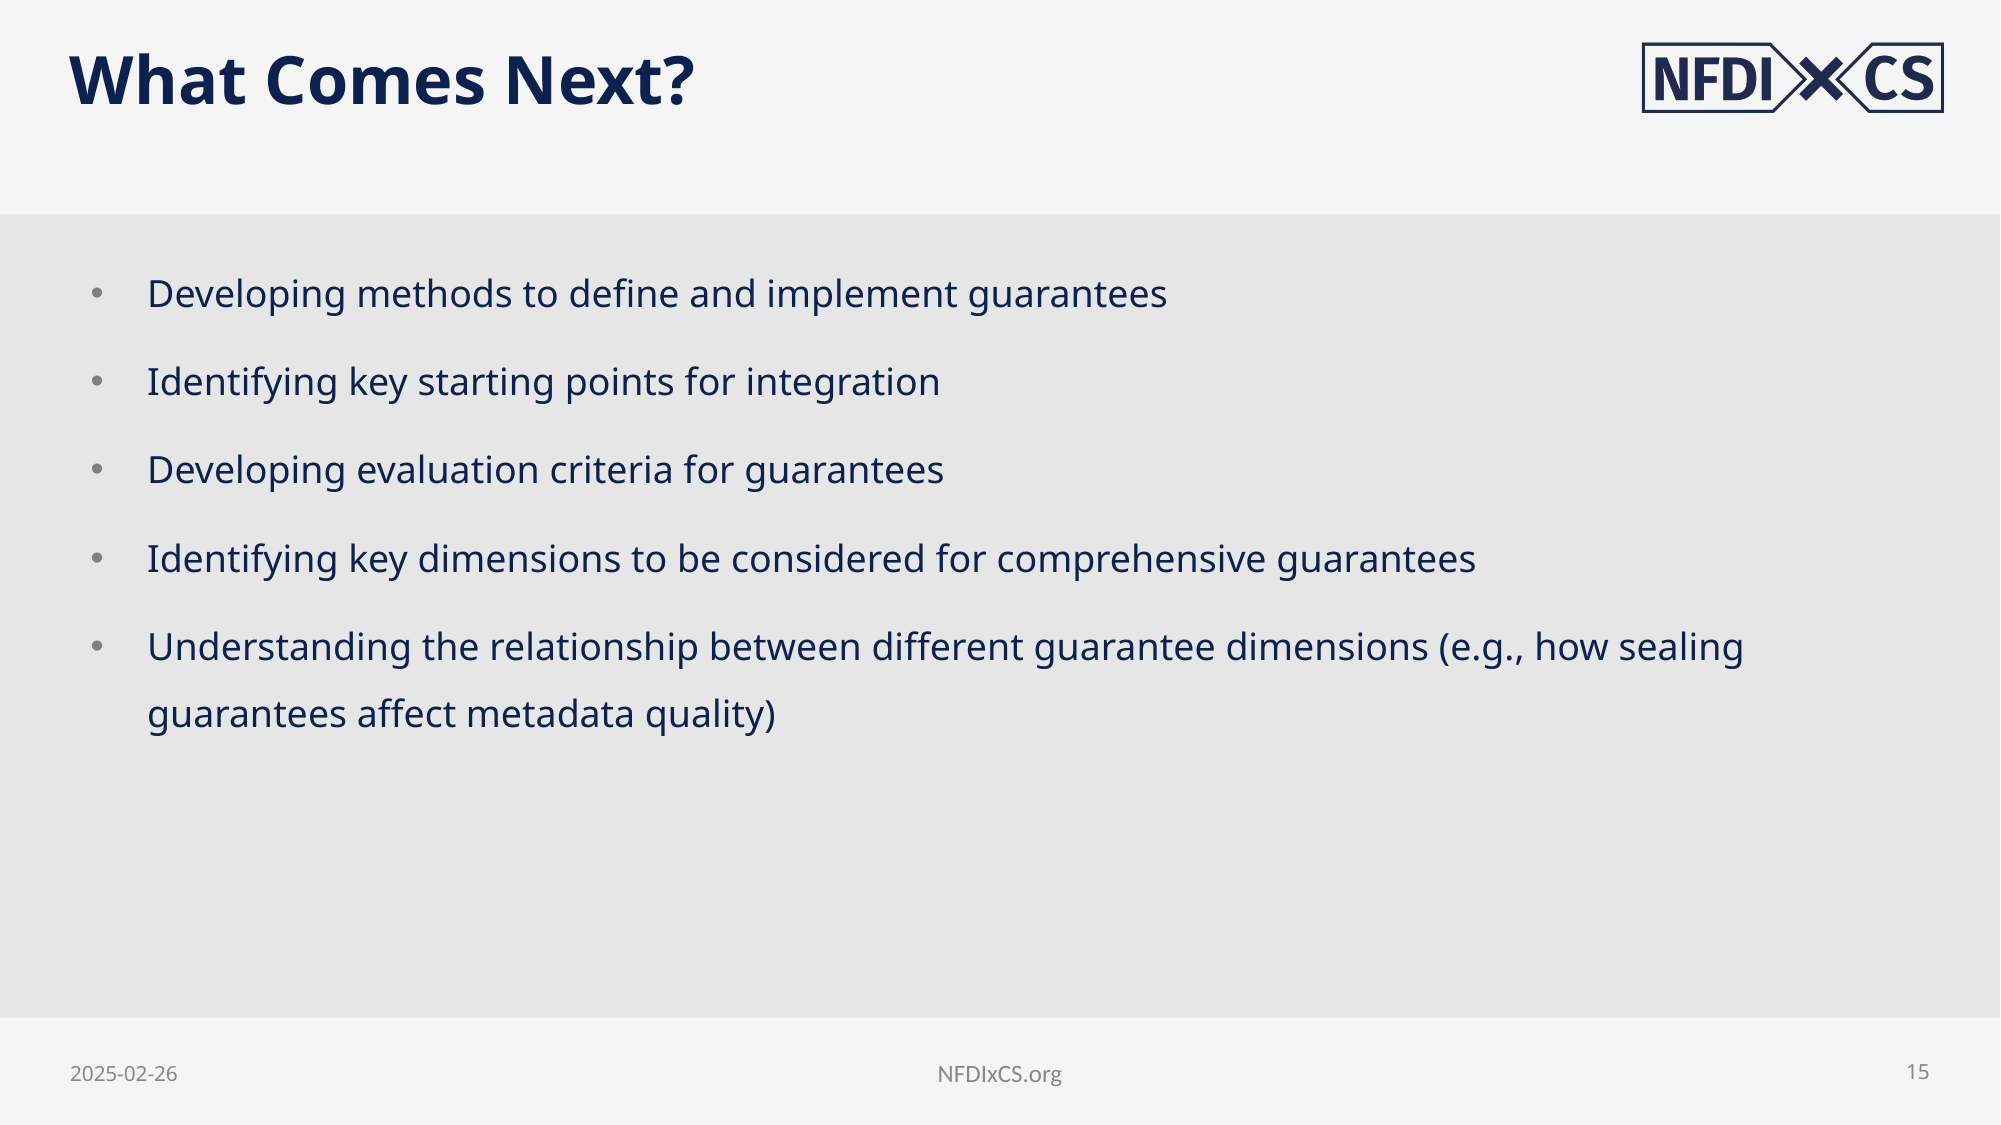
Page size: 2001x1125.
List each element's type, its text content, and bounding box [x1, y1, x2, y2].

list Developing methods to define and implement guarantees Identifying key starting points for integration Developing evaluation criteria for guarantees Identifying key dimensions to be considered for comprehensive guarantees Understanding the relationship between different guarantee dimensions (e.g., how sealing guarantees affect metadata quality) [56, 239, 1945, 954]
slide_number 15 [1494, 1042, 1945, 1103]
footer NFDIxCS.org [560, 1042, 1440, 1103]
title What Comes Next? [55, 39, 1945, 215]
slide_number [55, 1042, 506, 1103]
